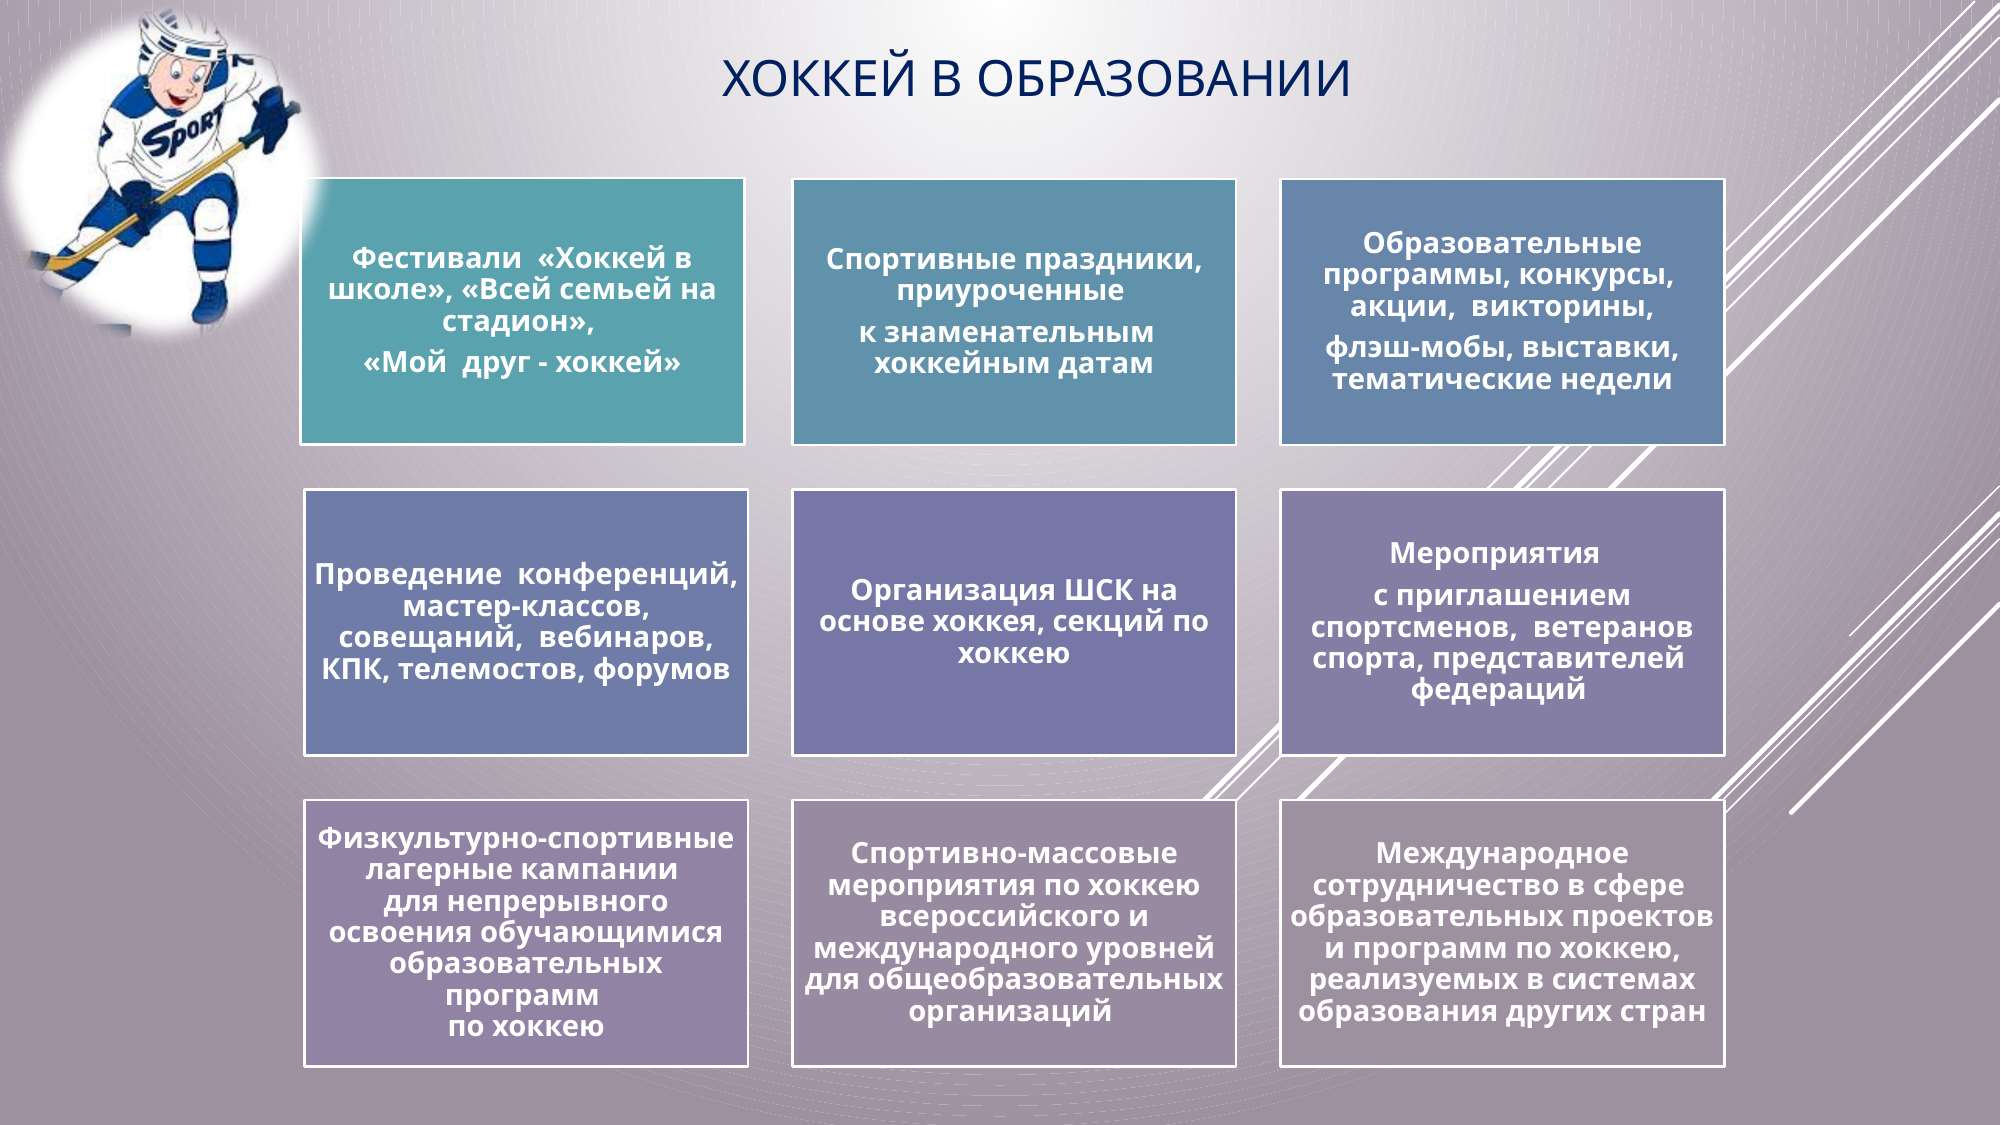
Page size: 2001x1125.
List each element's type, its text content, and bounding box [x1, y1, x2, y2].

text_box ХОККЕЙ В ОБРАЗОВАНИИ [492, 39, 1584, 115]
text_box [140, 177, 1889, 1068]
picture [0, 0, 340, 352]
